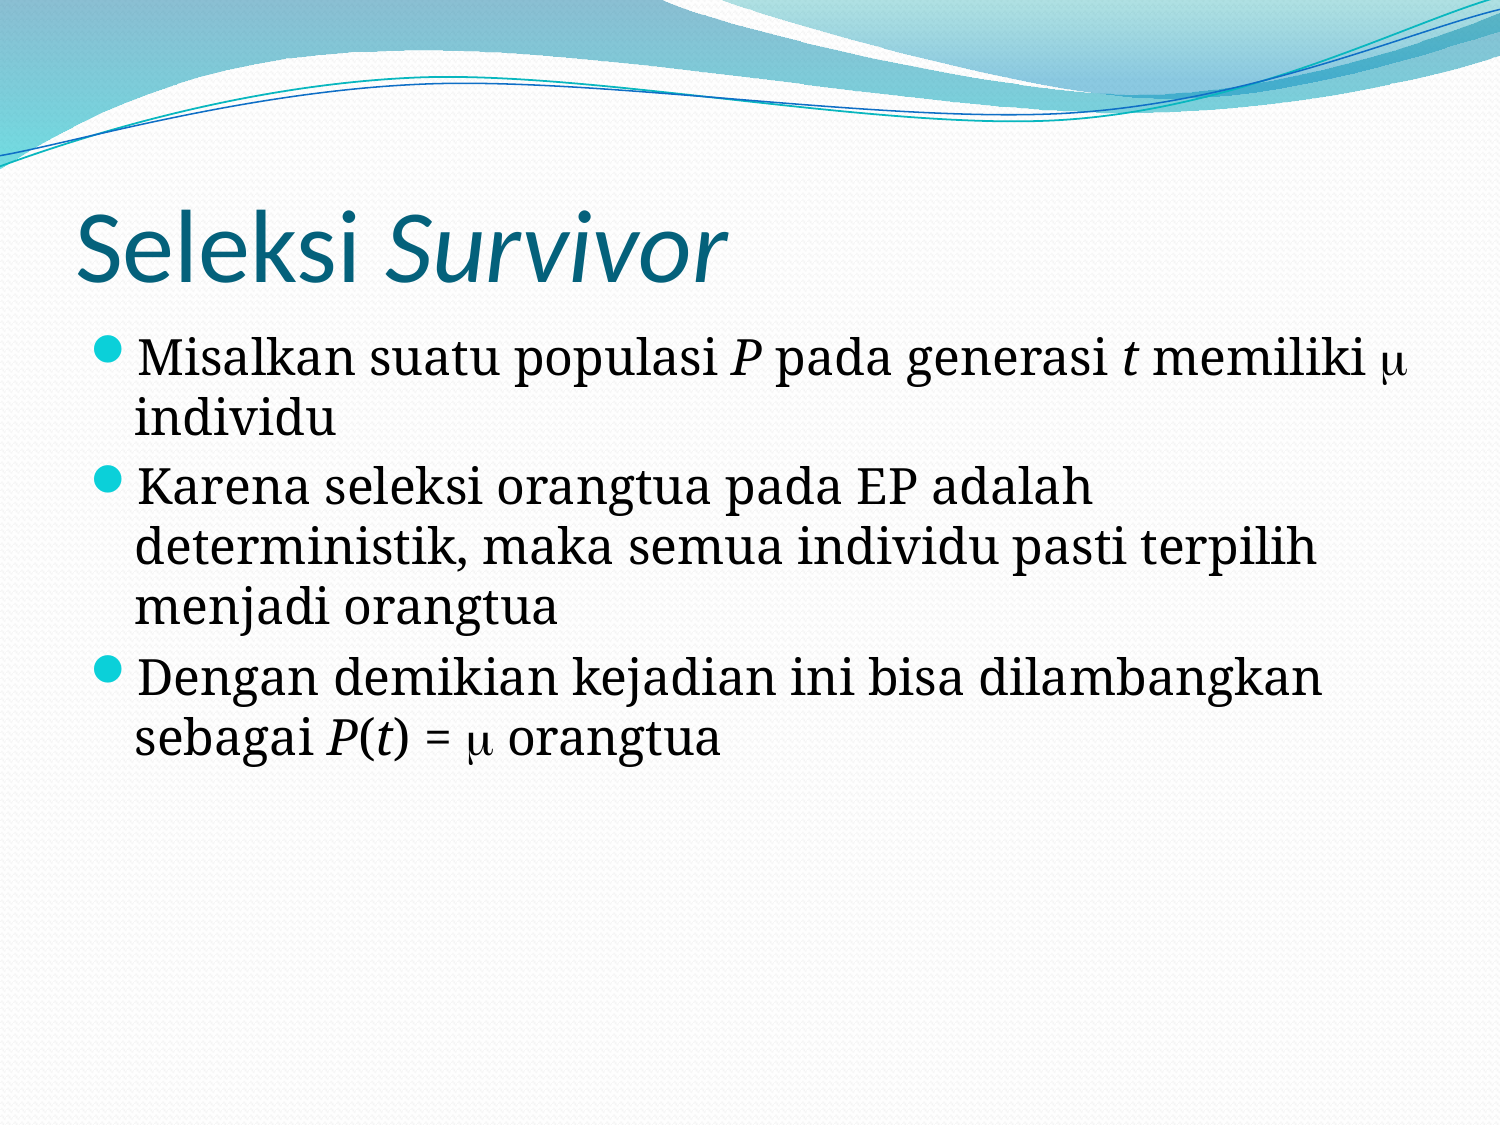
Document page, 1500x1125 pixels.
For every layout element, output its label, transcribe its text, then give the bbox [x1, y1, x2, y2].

title Seleksi Survivor [74, 115, 1426, 304]
list Misalkan suatu populasi P pada generasi t memiliki  individu Karena seleksi orangtua pada EP adalah deterministik, maka semua individu pasti terpilih menjadi orangtua Dengan demikian kejadian ini bisa dilambangkan sebagai P(t) =  orangtua [74, 317, 1426, 1038]
